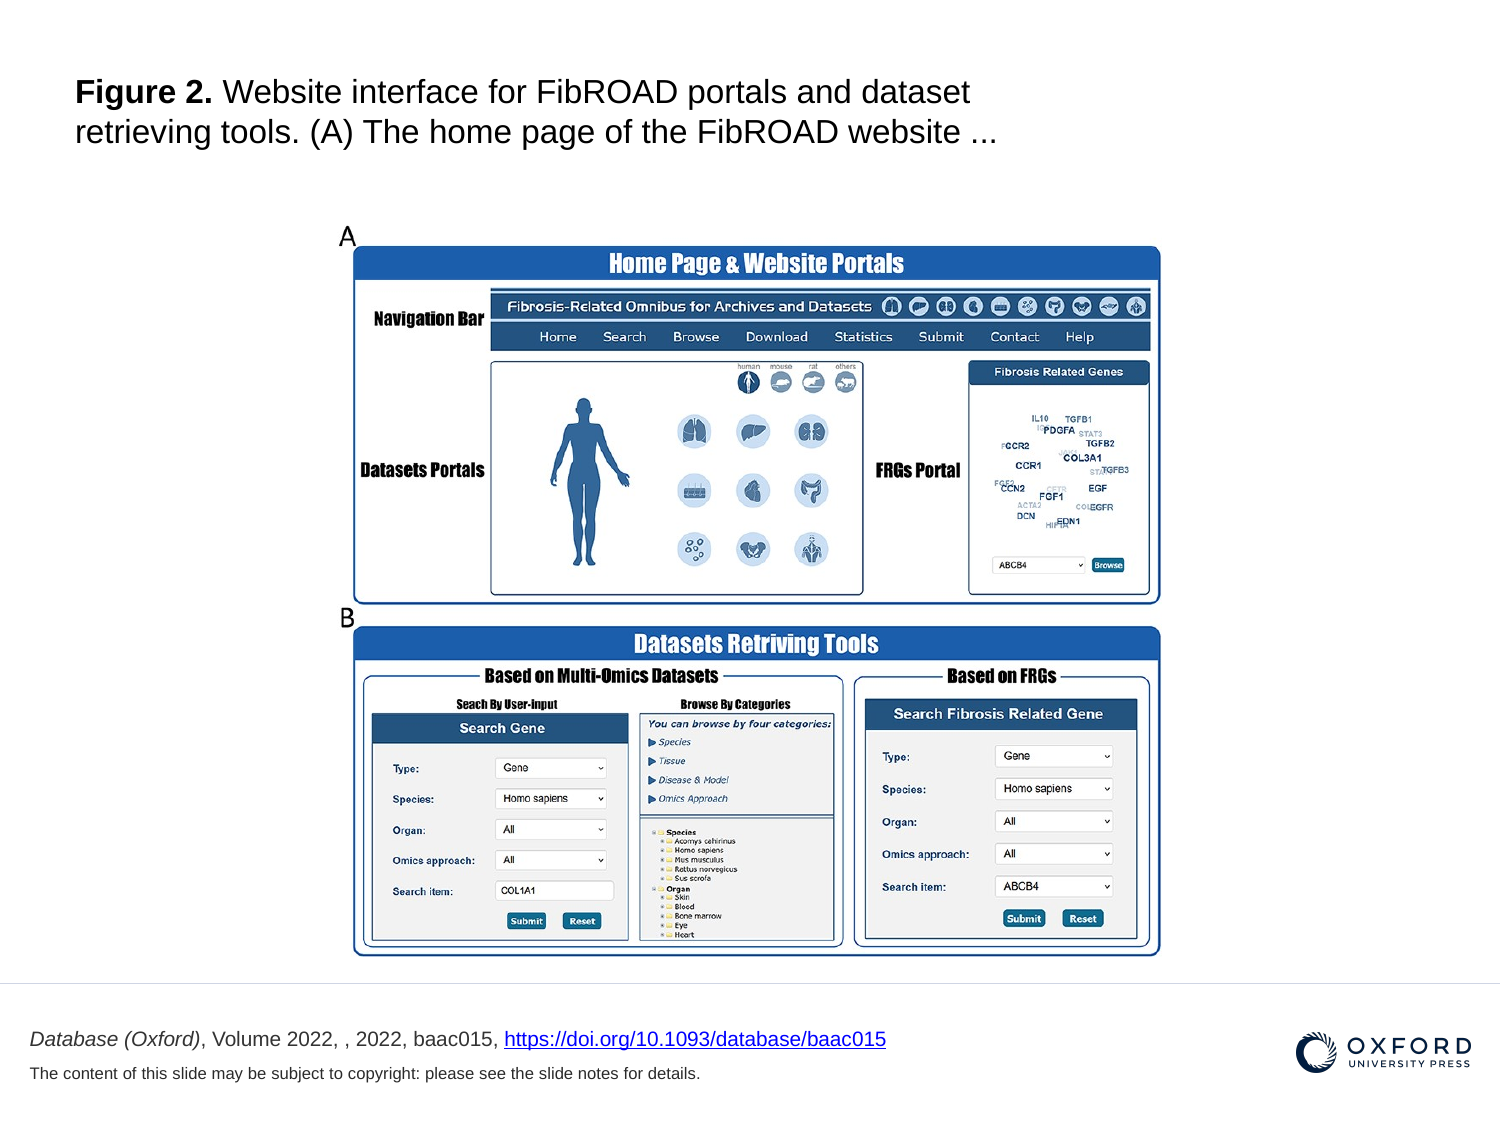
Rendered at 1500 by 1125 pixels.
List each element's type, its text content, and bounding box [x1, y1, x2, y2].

title Figure 2. Website interface for FibROAD portals and dataset retrieving tools. (A) The home page of the FibROAD website ... [75, 69, 1078, 171]
picture [337, 224, 1162, 957]
picture [1296, 1032, 1471, 1073]
footer Database (Oxford), Volume 2022, , 2022, baac015, https://doi.org/10.1093/database/baac015 The content of this slide may be subject to copyright: please see the slide notes for details. [0, 983, 1260, 1125]
